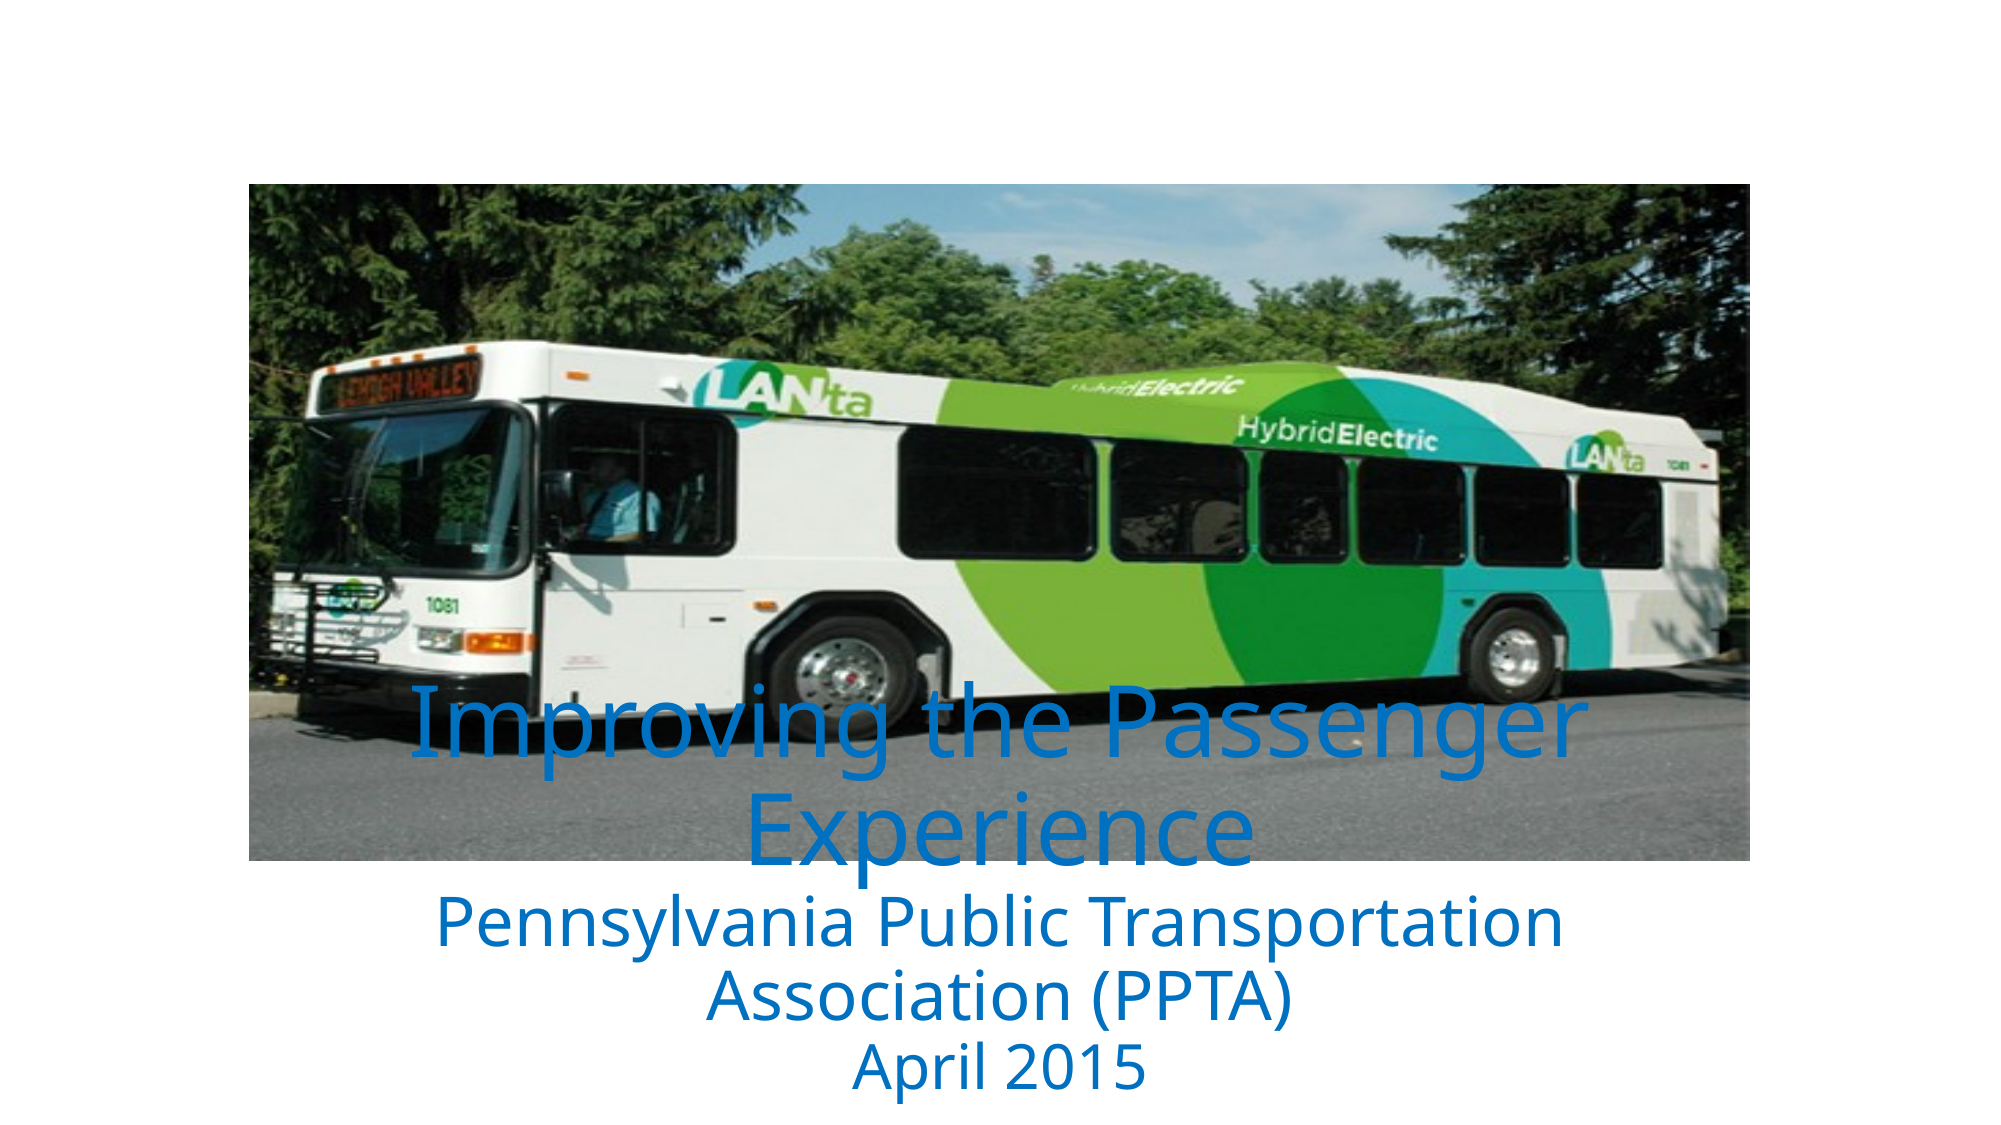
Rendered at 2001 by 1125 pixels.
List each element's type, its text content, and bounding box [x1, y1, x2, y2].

title Improving the Passenger Experience Pennsylvania Public Transportation Association (PPTA) April 2015 [239, 756, 1762, 1125]
picture [249, 184, 1750, 756]
